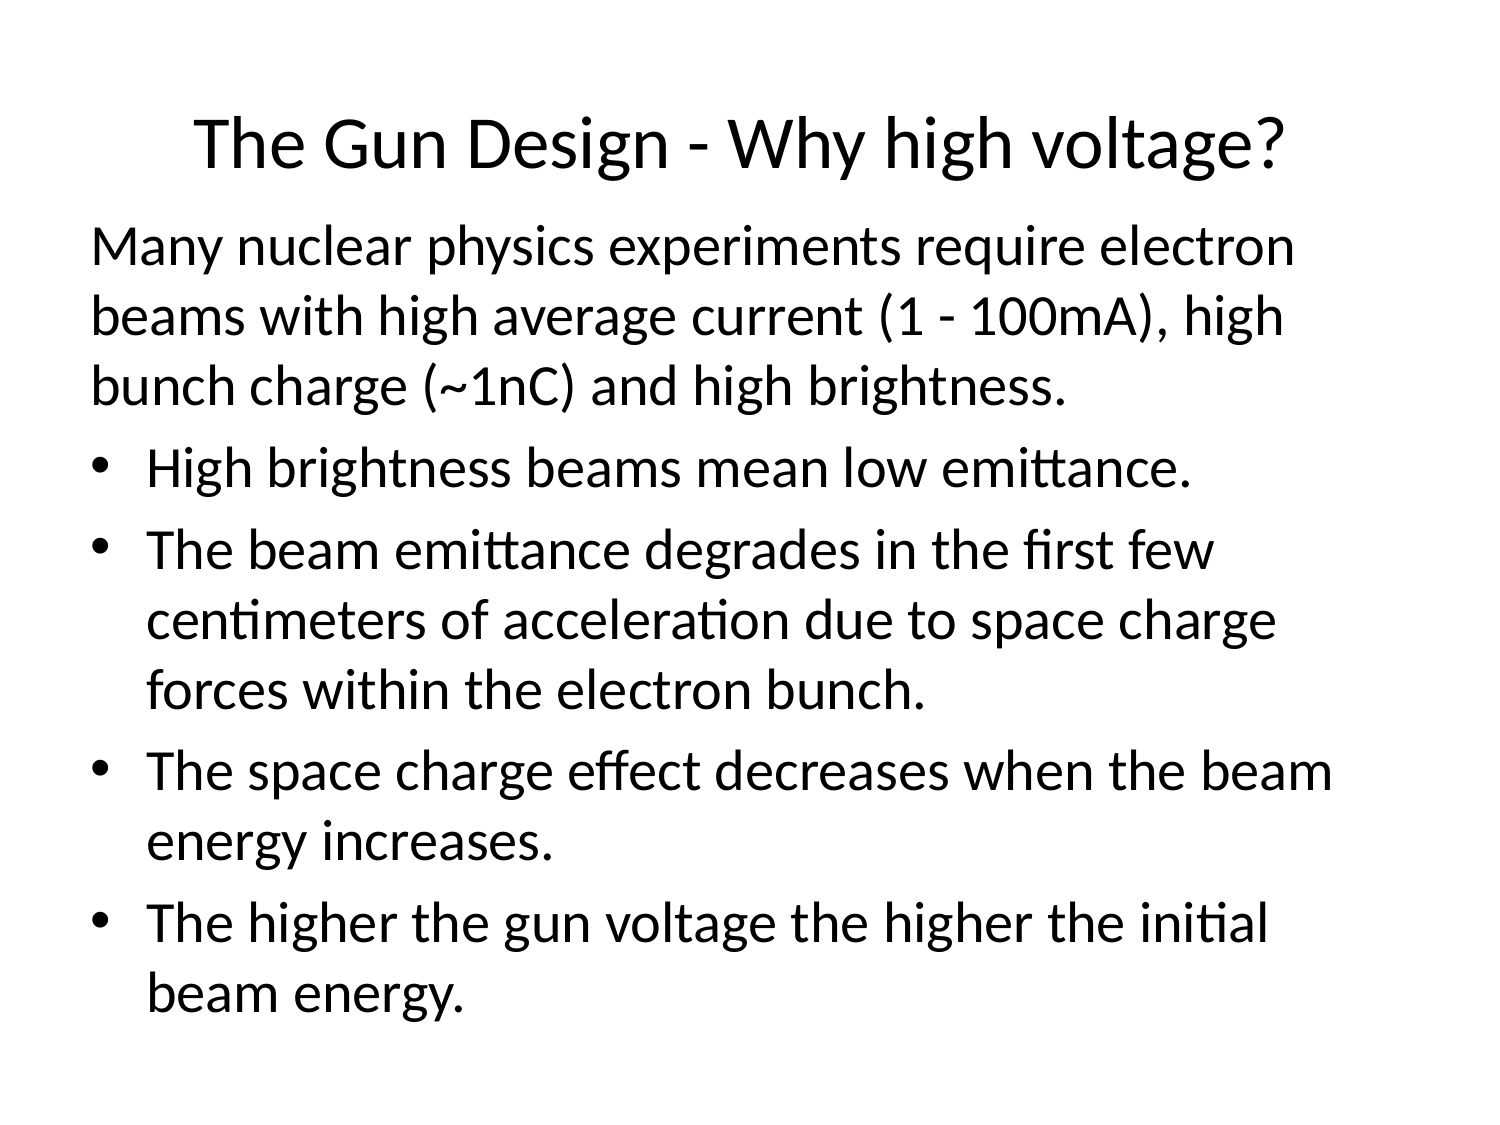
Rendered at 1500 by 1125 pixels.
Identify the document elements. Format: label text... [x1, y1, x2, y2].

title The Gun Design - Why high voltage? [75, 45, 1425, 200]
list Many nuclear physics experiments require electron beams with high average current (1 - 100mA), high bunch charge (~1nC) and high brightness. High brightness beams mean low emittance. The beam emittance degrades in the first few centimeters of acceleration due to space charge forces within the electron bunch. The space charge effect decreases when the beam energy increases. The higher the gun voltage the higher the initial beam energy. [75, 200, 1425, 1063]
